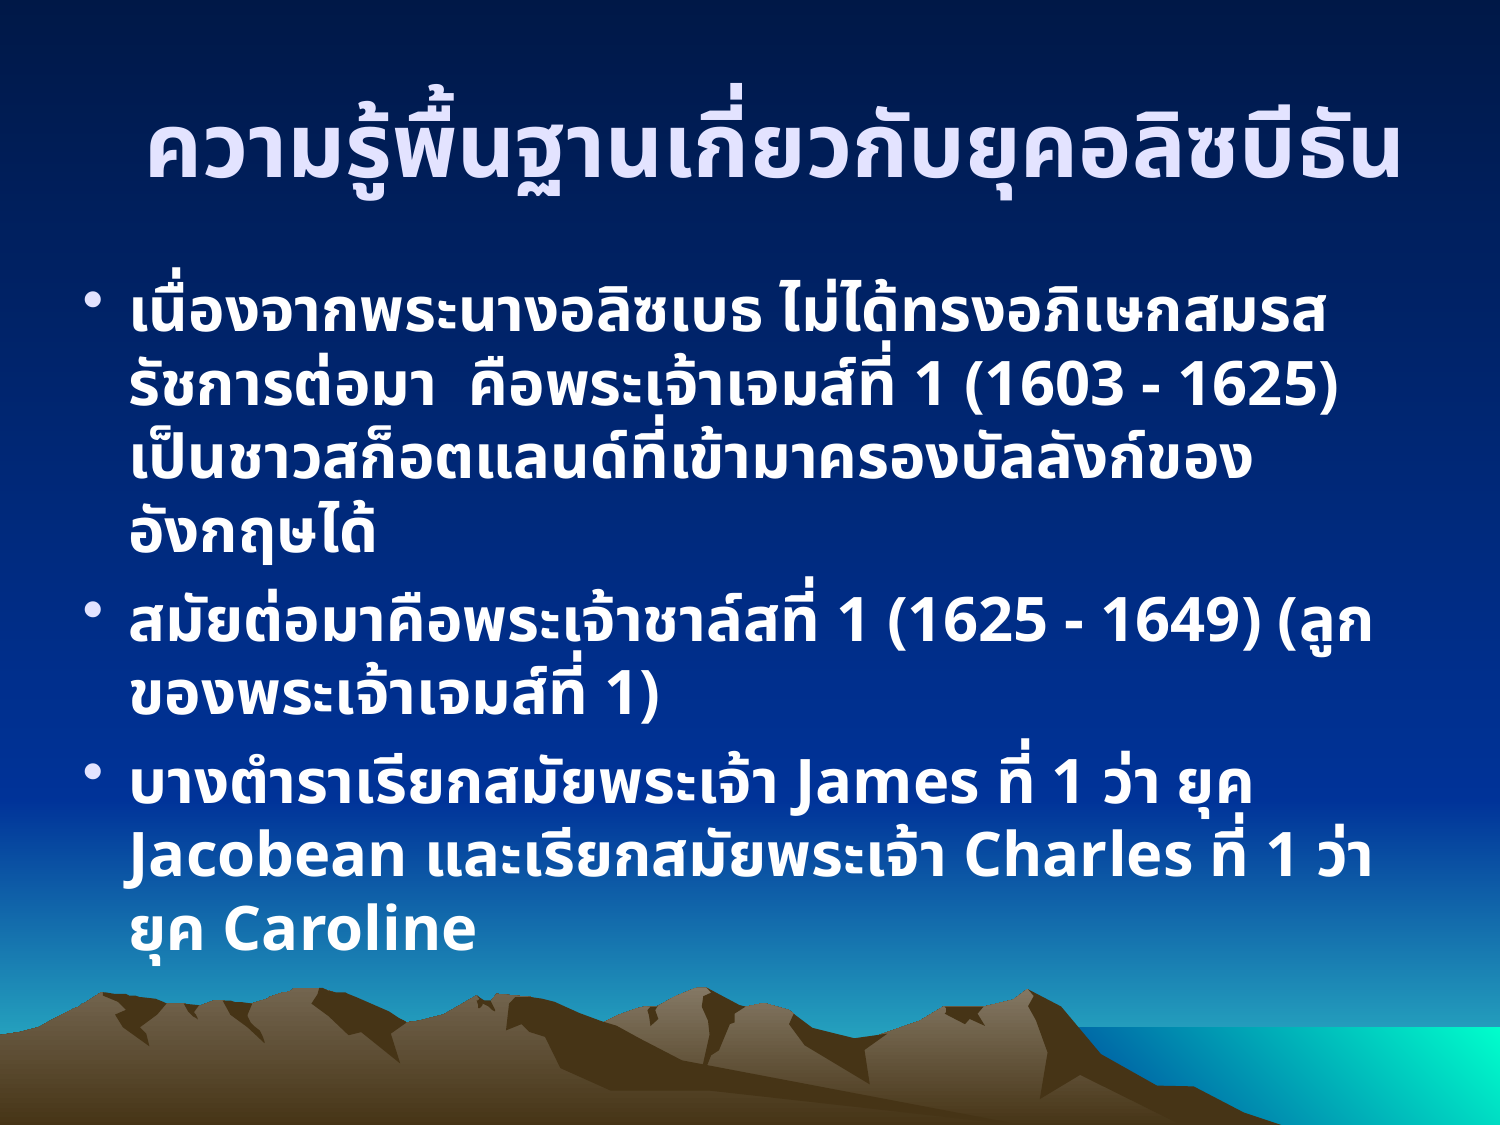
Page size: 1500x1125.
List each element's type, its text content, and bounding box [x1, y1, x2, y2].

title ความรู้พื้นฐานเกี่ยวกับยุคอลิซบีธัน [99, 65, 1451, 217]
list เนื่องจากพระนางอลิซเบธ ไม่ได้ทรงอภิเษกสมรส รัชการต่อมา คือพระเจ้าเจมส์ที่ 1 (1603 - 1625) เป็นชาวสก็อตแลนด์ที่เข้ามาครองบัลลังก์ของอังกฤษได้ สมัยต่อมาคือพระเจ้าชาล์สที่ 1 (1625 - 1649) (ลูกของพระเจ้าเจมส์ที่ 1) บางตำราเรียกสมัยพระเจ้า James ที่ 1 ว่า ยุค Jacobean และเรียกสมัยพระเจ้า Charles ที่ 1 ว่า ยุค Caroline [74, 261, 1426, 1001]
